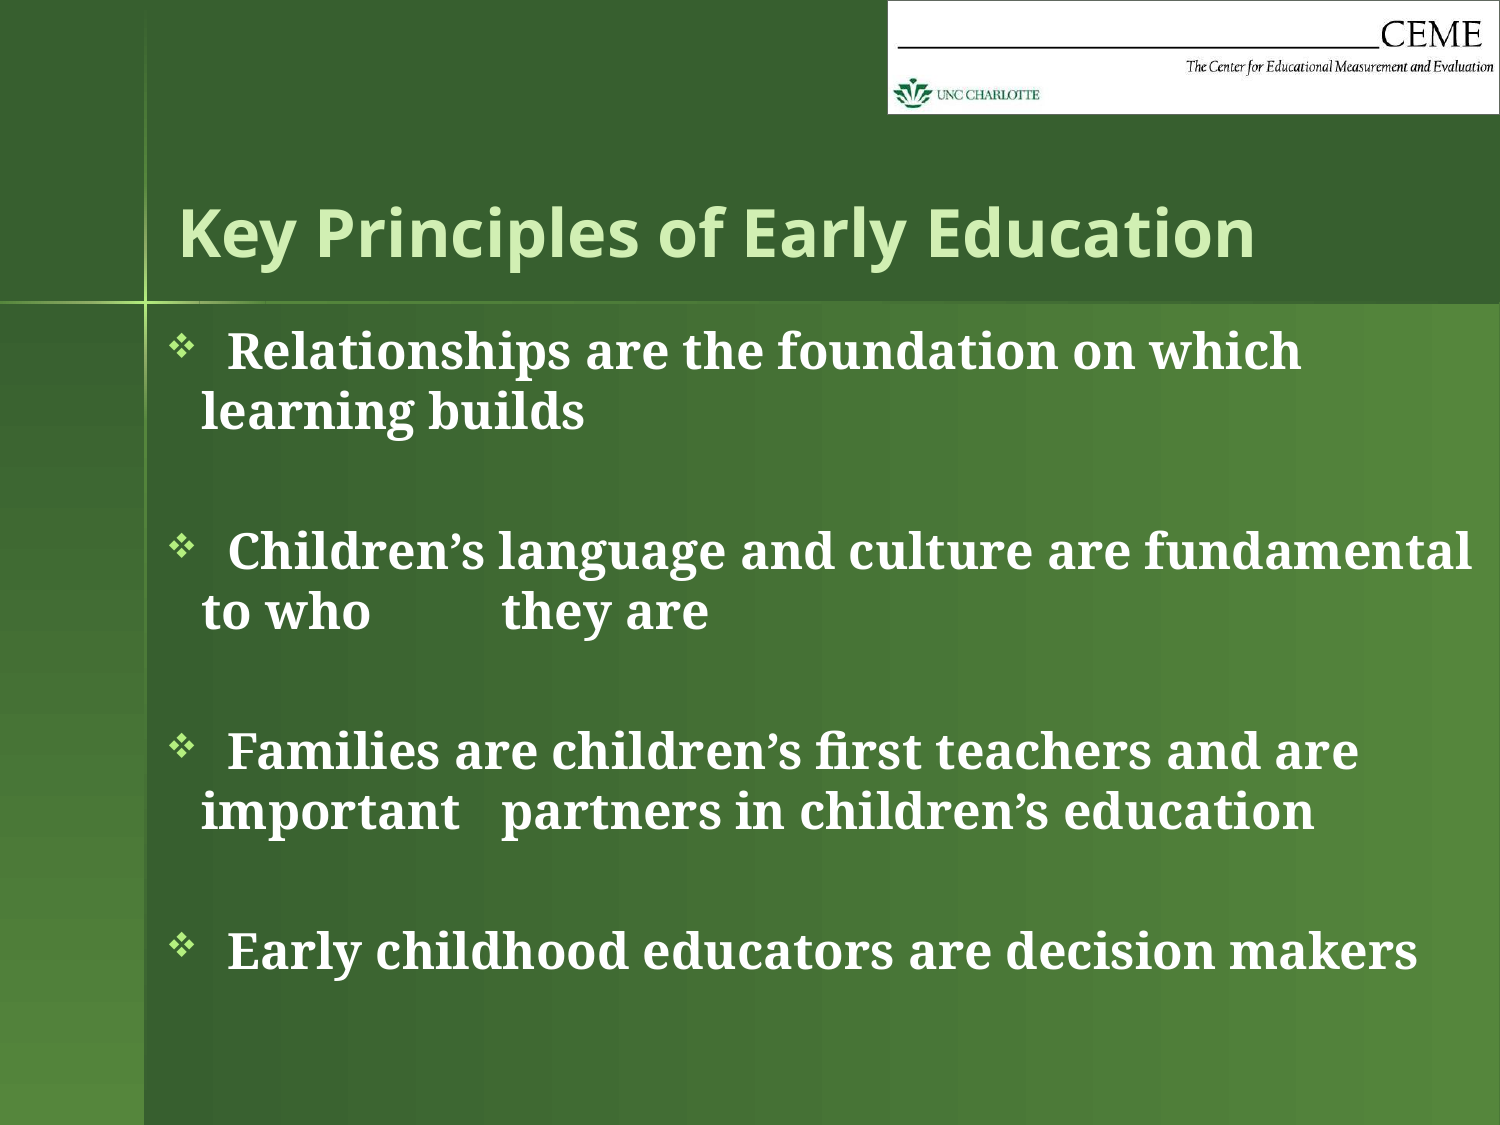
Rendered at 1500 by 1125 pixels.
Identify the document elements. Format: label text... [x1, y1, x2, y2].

text_box Relationships are the foundation on which learning builds Children’s language and culture are fundamental to who they are Families are children’s first teachers and are important partners in children’s education Early childhood educators are decision makers [151, 312, 1500, 1125]
text_box Key Principles of Early Education [162, 187, 1463, 275]
picture [887, 0, 1500, 115]
